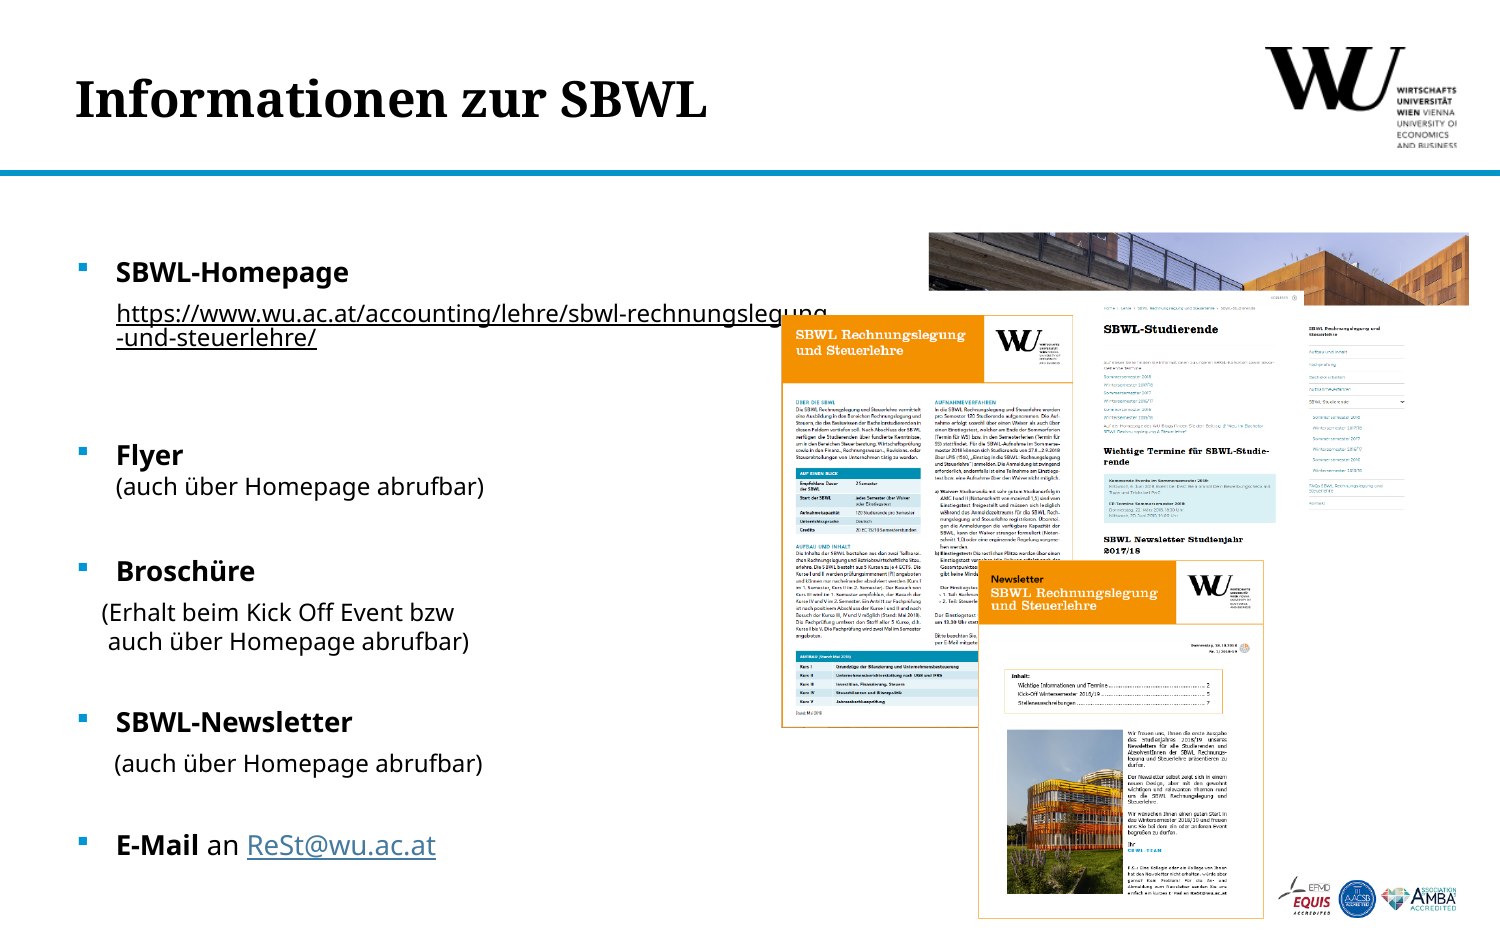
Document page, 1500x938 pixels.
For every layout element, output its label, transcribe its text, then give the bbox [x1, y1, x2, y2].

picture [781, 230, 1469, 918]
picture [1278, 876, 1456, 918]
list SBWL-Homepage https://www.wu.ac.at/accounting/lehre/sbwl-rechnungslegung-und-steuerlehre/ Flyer (auch über Homepage abrufbar) Broschüre (Erhalt beim Kick Off Event bzw auch über Homepage abrufbar) SBWL-Newsletter (auch über Homepage abrufbar) E-Mail an ReSt@wu.ac.at [76, 247, 833, 847]
title Informationen zur SBWL [75, 22, 1198, 172]
